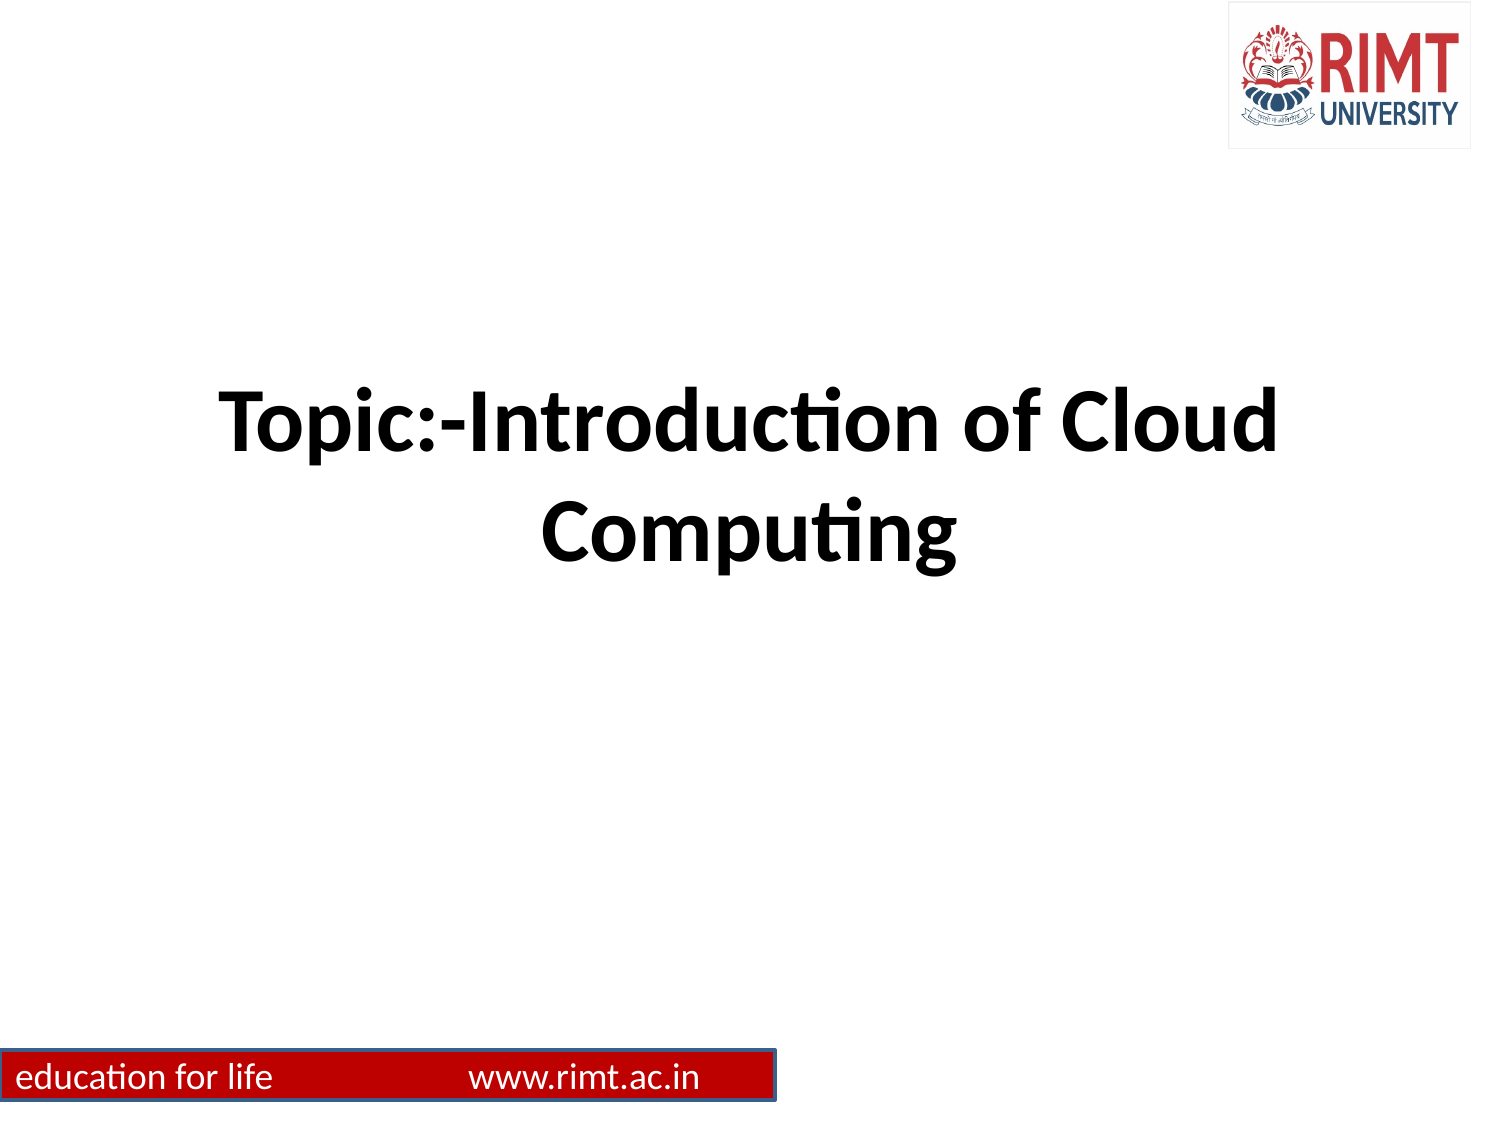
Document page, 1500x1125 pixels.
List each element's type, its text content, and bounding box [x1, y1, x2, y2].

title Topic:-Introduction of Cloud Computing [112, 349, 1388, 591]
text_box education for life www.rimt.ac.in [0, 1048, 777, 1102]
picture [1227, 1, 1471, 149]
